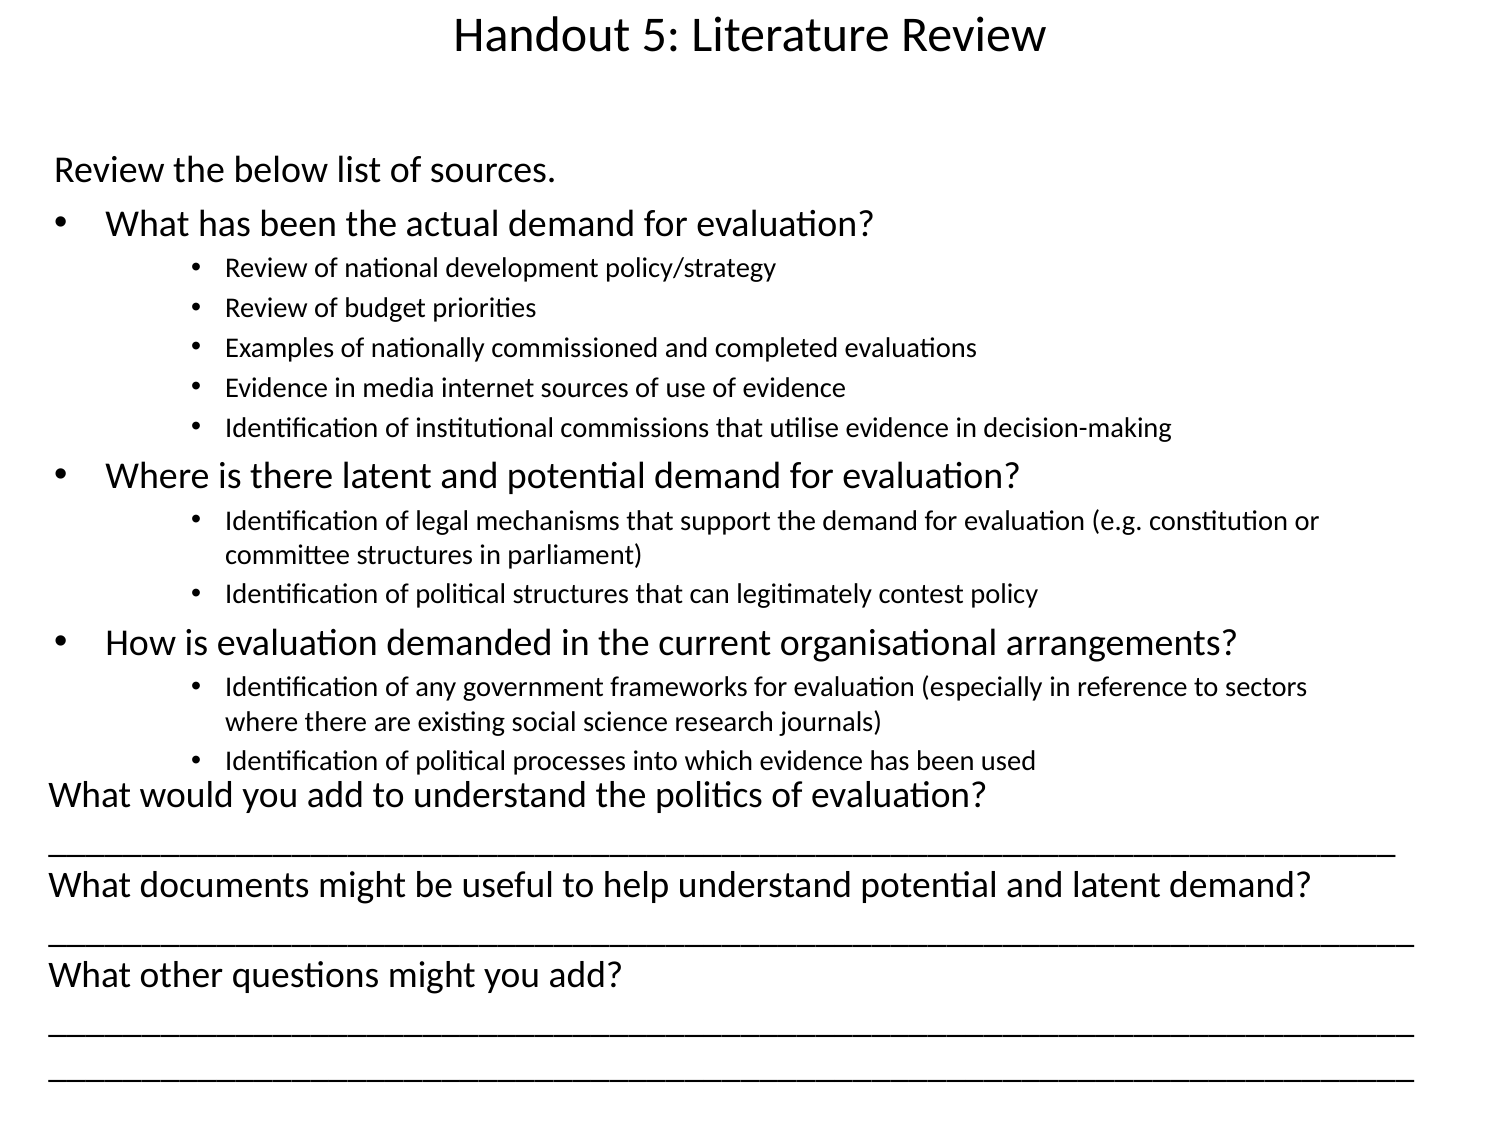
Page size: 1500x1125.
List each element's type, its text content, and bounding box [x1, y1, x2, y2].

text_box What would you add to understand the politics of evaluation? ________________________________________________________________________ What documents might be useful to help understand potential and latent demand? _________________________________________________________________________ What other questions might you add? _________________________________________________________________________ _________________________________________________________________________ [33, 762, 1437, 1093]
list Review the below list of sources. What has been the actual demand for evaluation? Review of national development policy/strategy Review of budget priorities Examples of nationally commissioned and completed evaluations Evidence in media internet sources of use of evidence Identification of institutional commissions that utilise evidence in decision-making Where is there latent and potential demand for evaluation? Identification of legal mechanisms that support the demand for evaluation (e.g. constitution or committee structures in parliament) Identification of political structures that can legitimately contest policy How is evaluation demanded in the current organisational arrangements? Identification of any government frameworks for evaluation (especially in reference to sectors where there are existing social science research journals) Identification of political processes into which evidence has been used [39, 137, 1390, 762]
title Handout 5: Literature Review [75, 0, 1425, 125]
